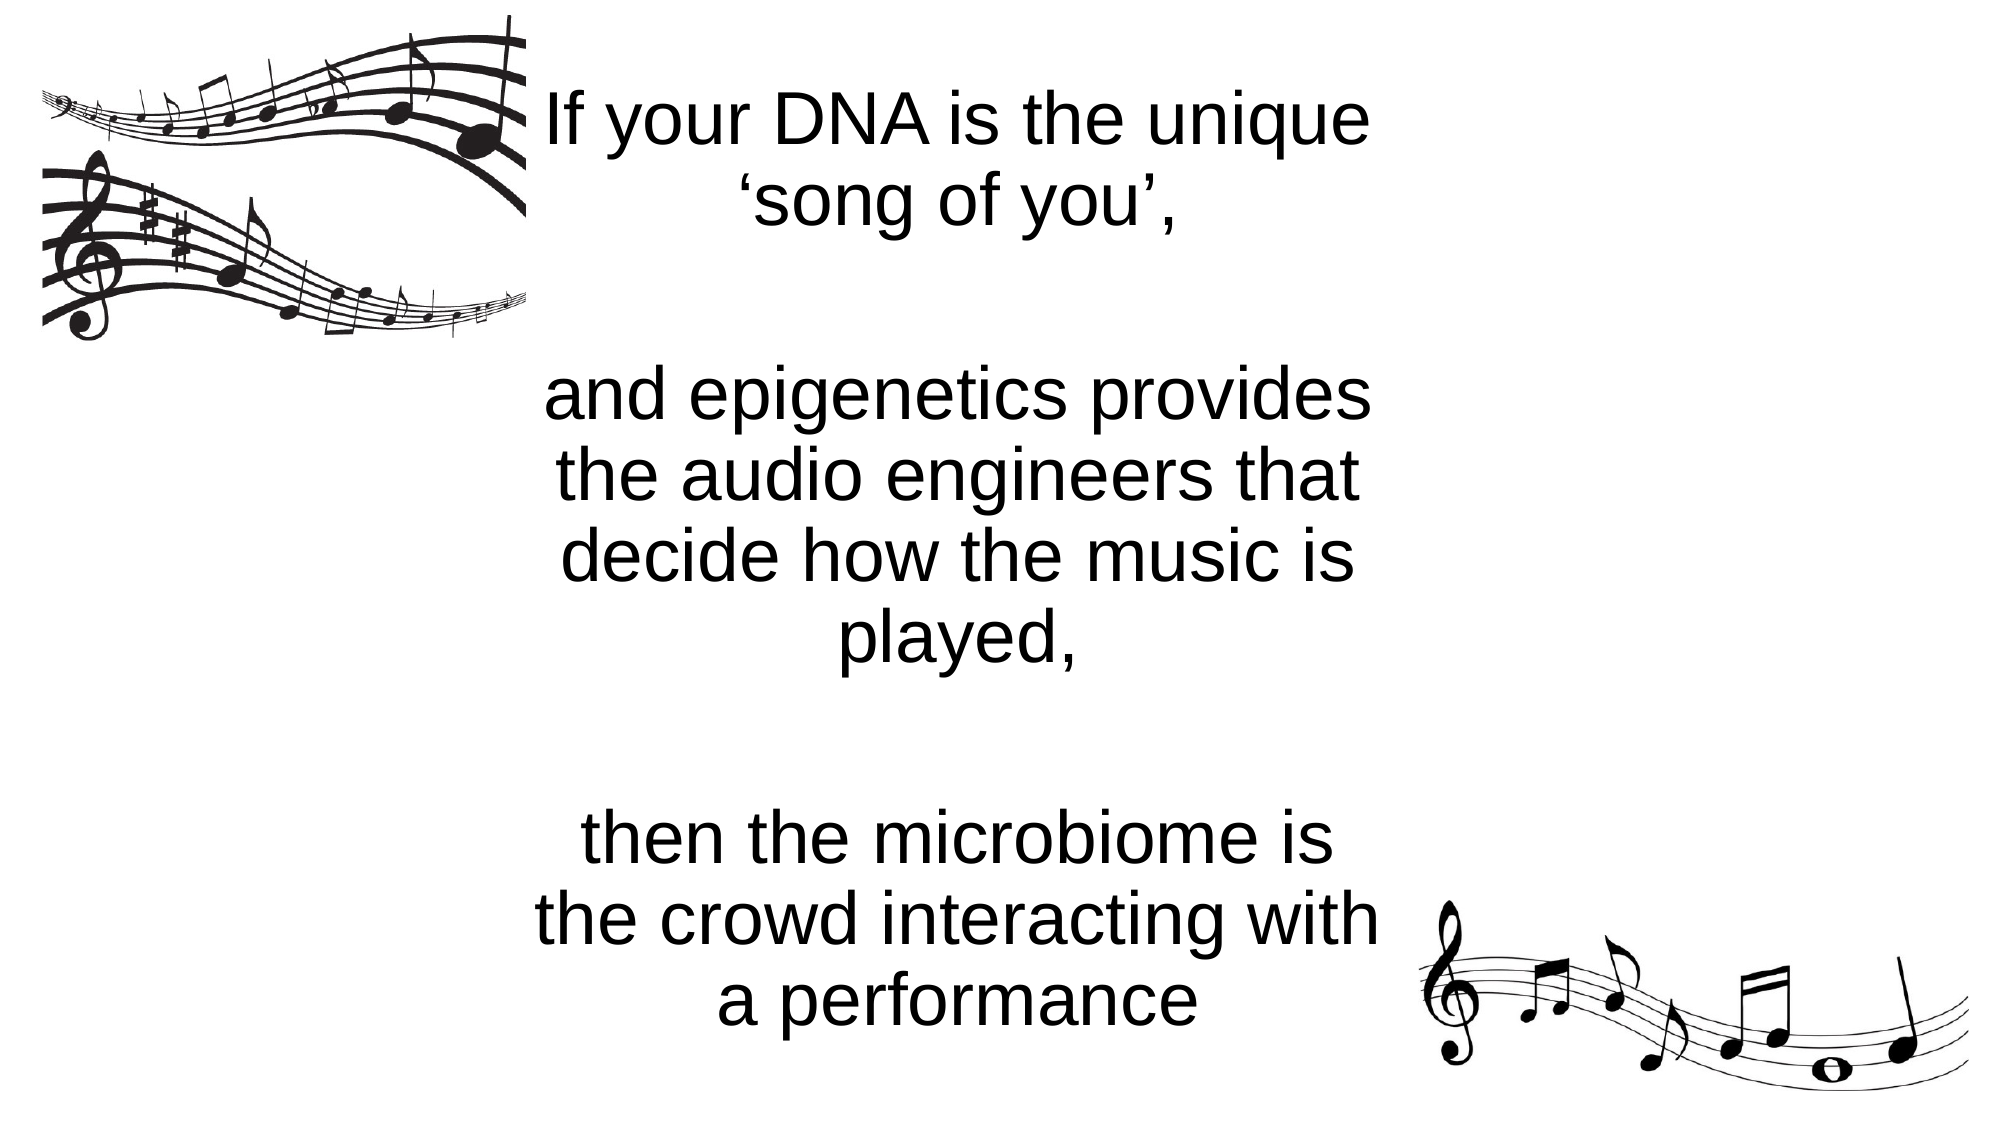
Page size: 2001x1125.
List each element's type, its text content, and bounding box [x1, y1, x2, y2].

list If your DNA is the unique ‘song of you’, [541, 72, 1412, 299]
text_box then the microbiome is the crowd interacting with a performance [504, 680, 1412, 1067]
picture [1418, 900, 1969, 1091]
text_box and epigenetics provides the audio engineers that decide how the music is played, [504, 347, 1412, 680]
picture [27, 0, 541, 356]
